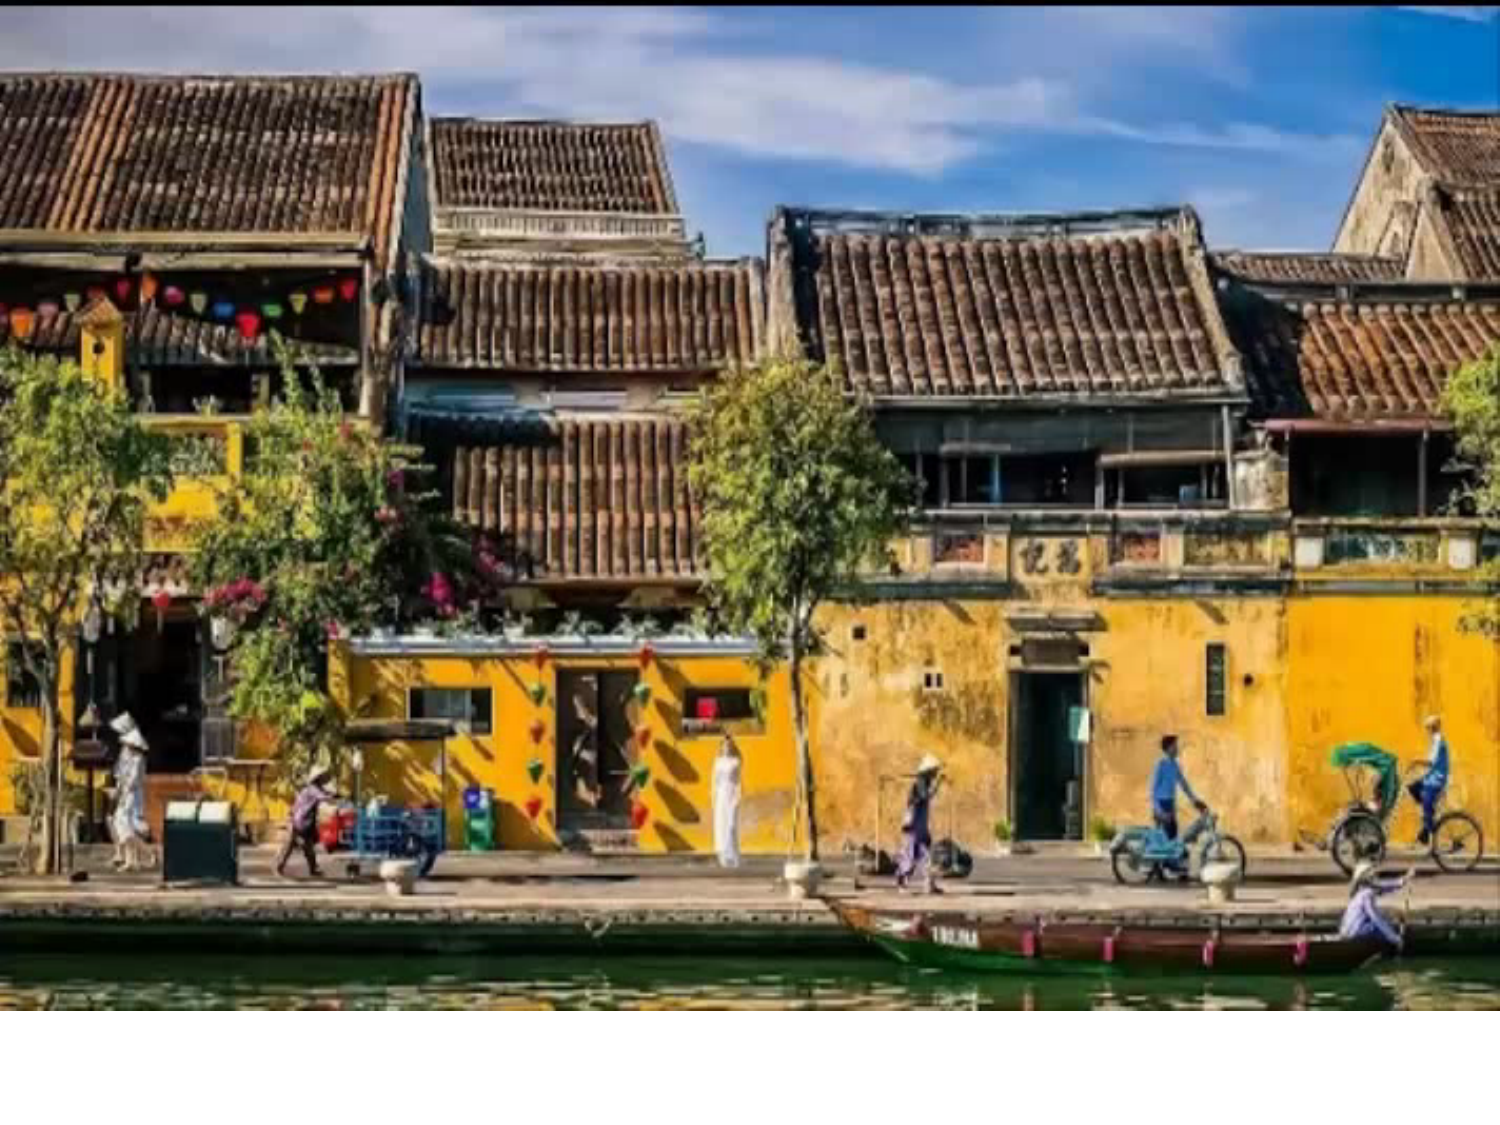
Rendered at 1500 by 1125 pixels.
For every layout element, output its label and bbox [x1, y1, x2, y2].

text_box [0, 0, 1500, 1012]
